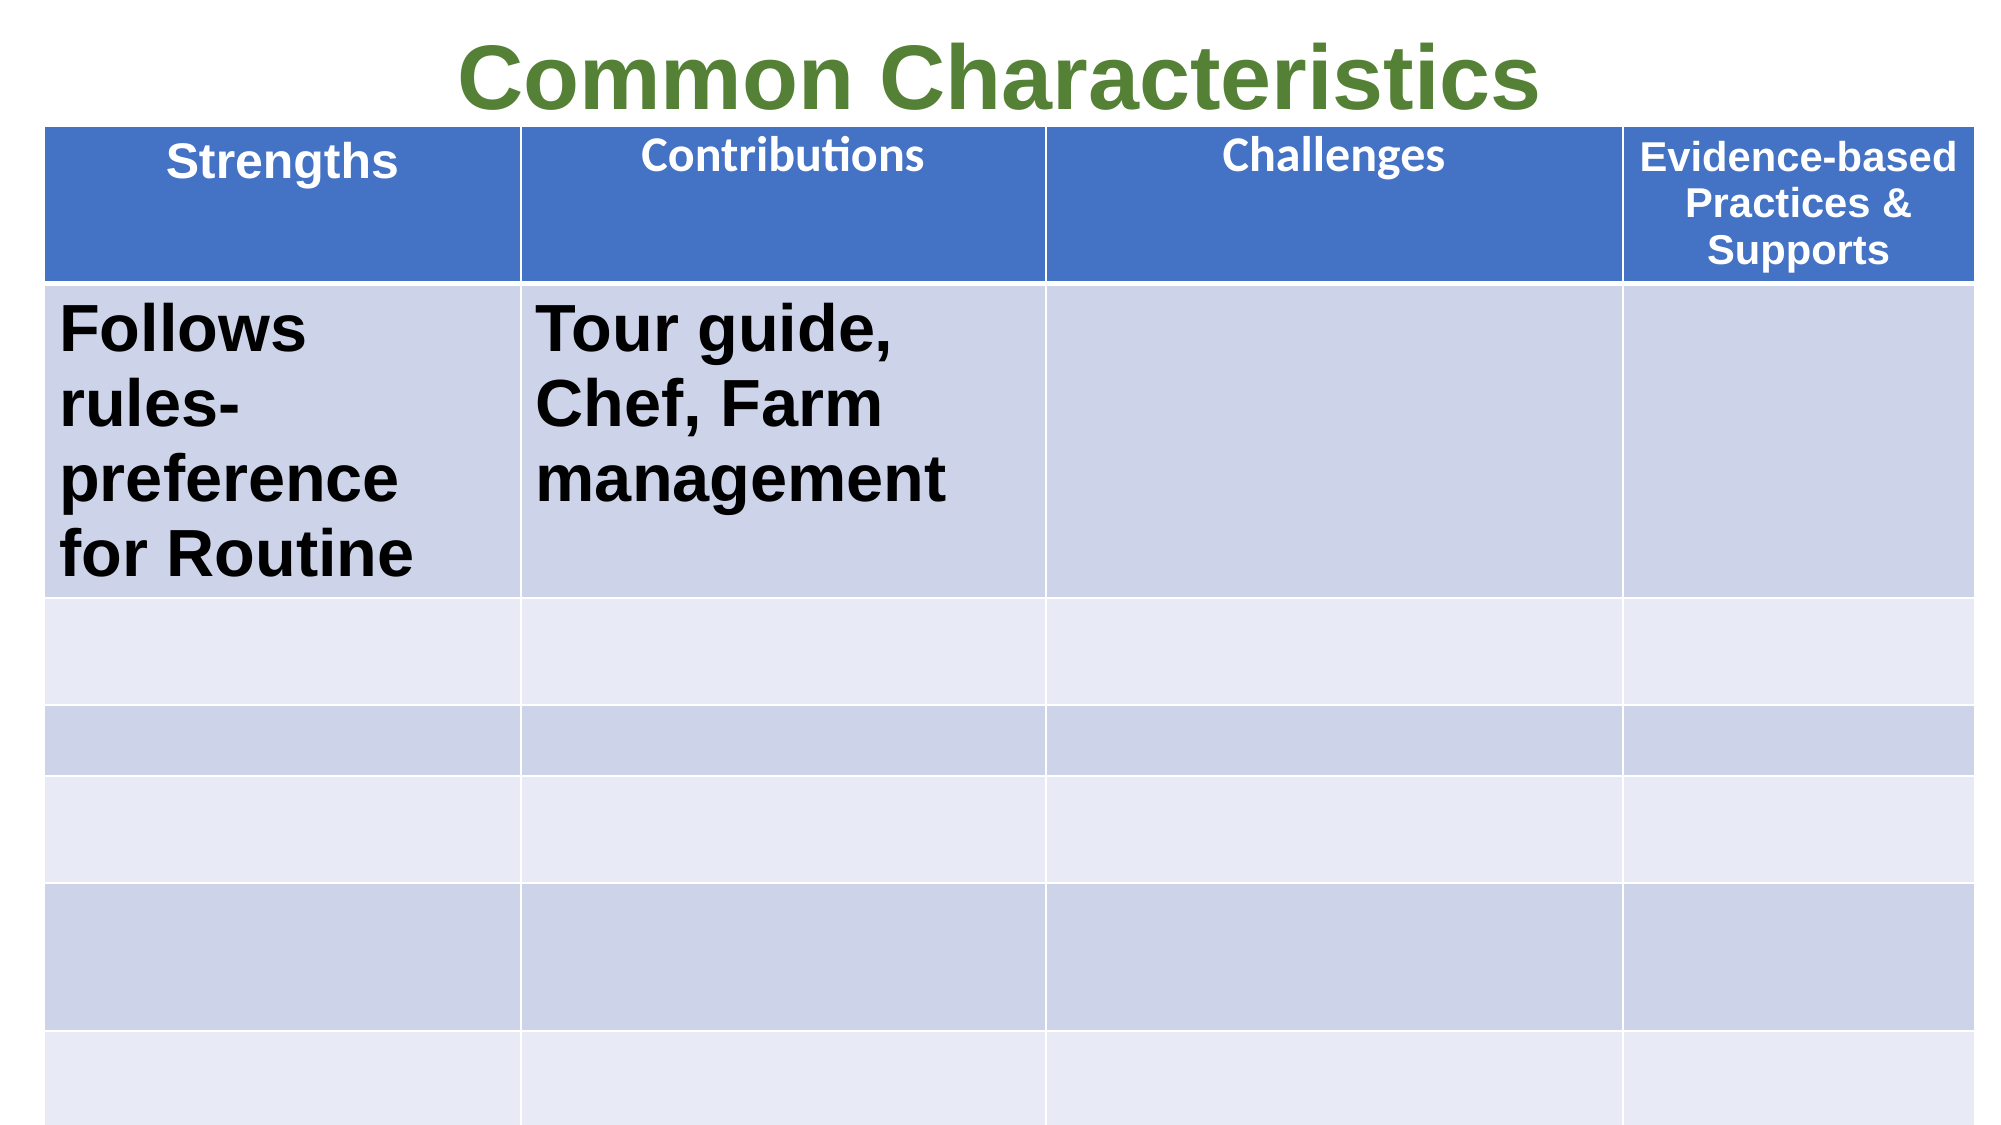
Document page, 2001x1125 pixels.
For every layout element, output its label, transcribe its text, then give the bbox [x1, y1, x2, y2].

table_cell [1047, 286, 1622, 597]
table_cell [45, 1032, 520, 1125]
table_header Evidence-based Practices & Supports [1624, 127, 1974, 281]
table_cell [1047, 706, 1622, 775]
table_header Contributions [522, 127, 1045, 281]
table_cell [522, 599, 1045, 704]
table_cell [1624, 1032, 1974, 1125]
table_cell [522, 706, 1045, 775]
table_cell [522, 1032, 1045, 1125]
table_cell [45, 777, 520, 882]
table_cell Tour guide, Chef, Farm management [522, 286, 1045, 597]
table_cell [45, 884, 520, 1030]
table_cell [1624, 706, 1974, 775]
table_cell [1624, 884, 1974, 1030]
table_cell [45, 706, 520, 775]
table_header Challenges [1047, 127, 1622, 281]
table_cell [1624, 599, 1974, 704]
table_cell [1047, 599, 1622, 704]
table_header Strengths [45, 127, 520, 281]
table_cell [522, 777, 1045, 882]
table_cell [1624, 286, 1974, 597]
table_cell [522, 884, 1045, 1030]
table_cell [1047, 1032, 1622, 1125]
title Common Characteristics [137, 0, 1863, 125]
table_cell [1047, 777, 1622, 882]
table_cell [1624, 777, 1974, 882]
table_cell [1047, 884, 1622, 1030]
table_cell [45, 599, 520, 704]
table_cell Follows rules- preference for Routine [45, 286, 520, 597]
